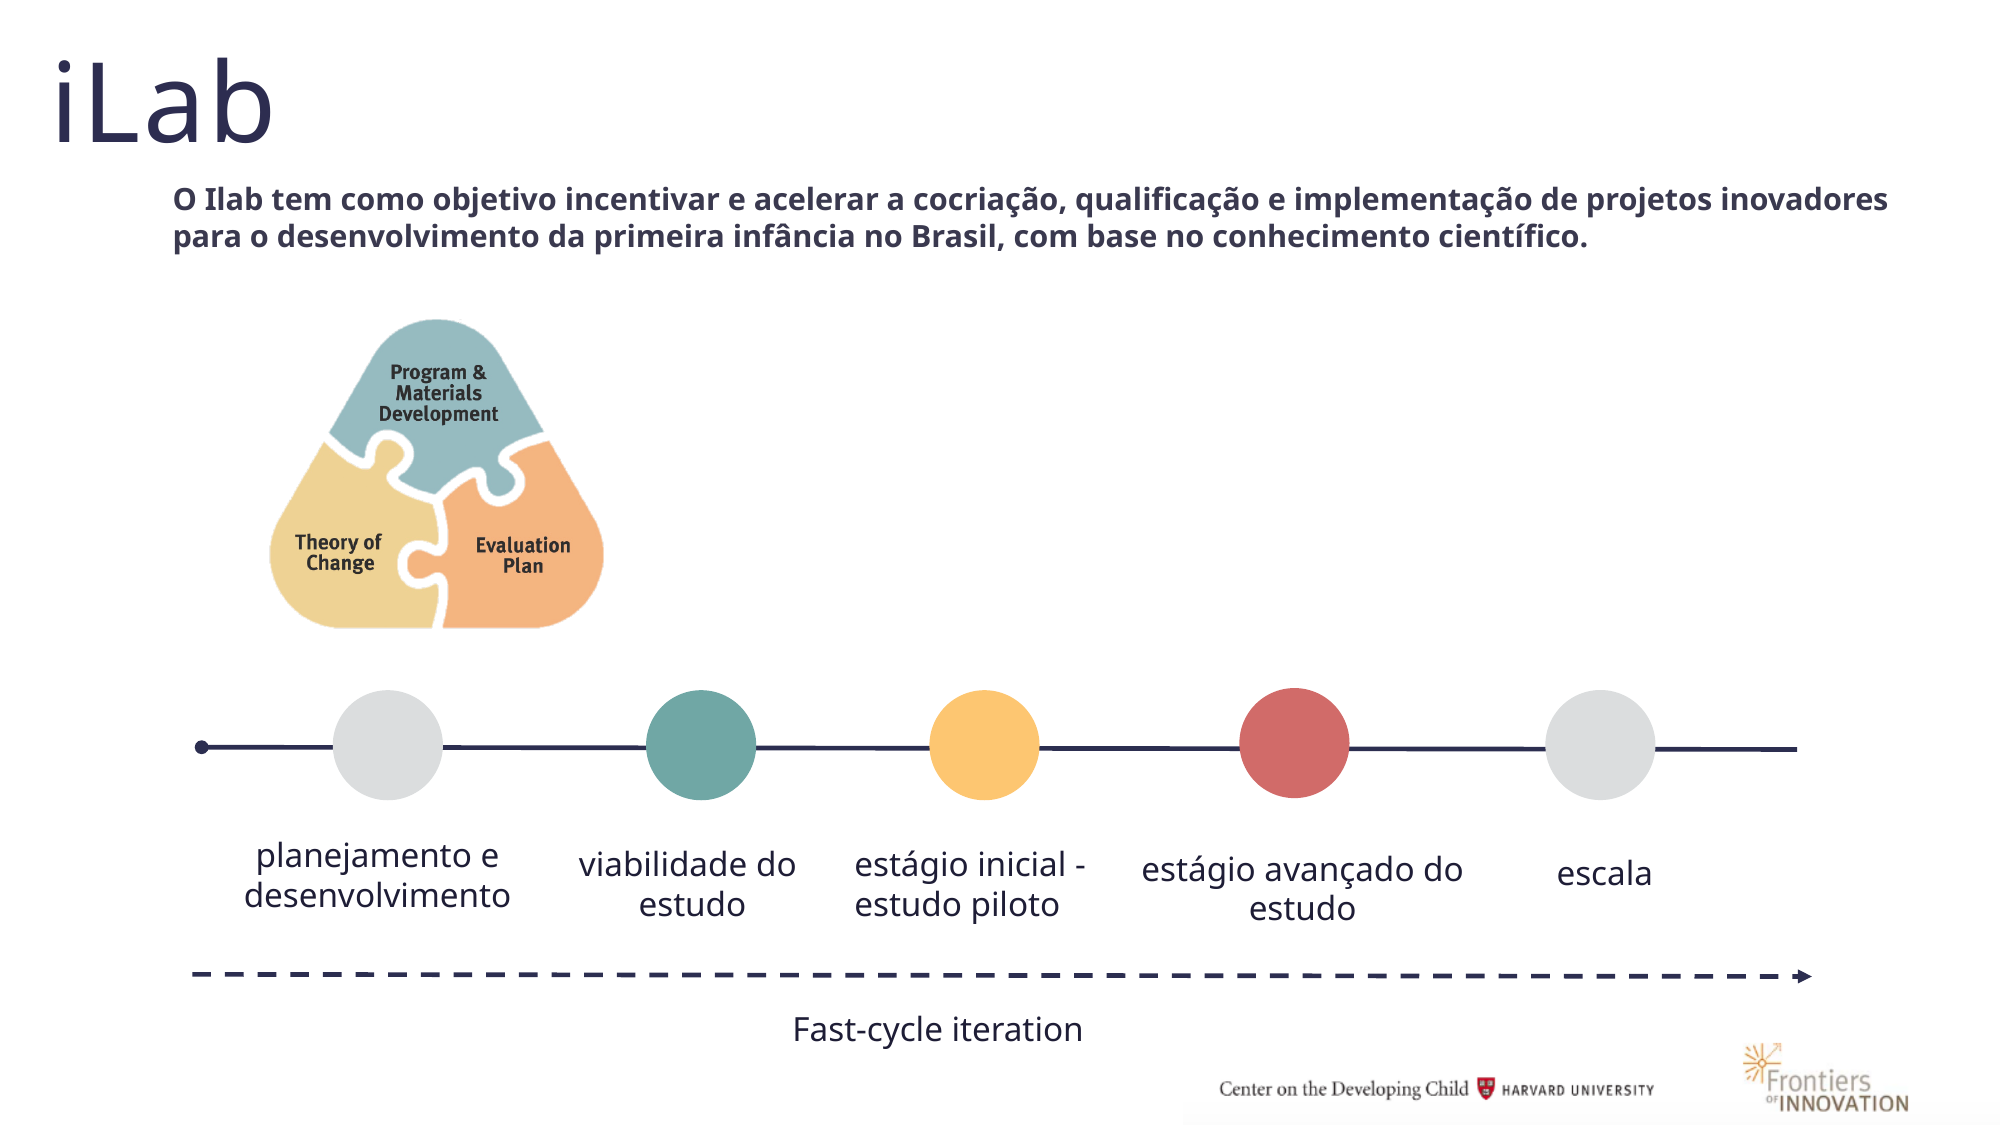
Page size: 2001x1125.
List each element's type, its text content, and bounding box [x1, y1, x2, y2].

text_box [1239, 688, 1350, 744]
picture [249, 302, 667, 643]
text_box [332, 690, 443, 744]
text_box [335, 761, 441, 801]
text_box [648, 761, 754, 801]
text_box [1242, 761, 1347, 799]
text_box estágio avançado do estudo [1122, 840, 1483, 935]
text_box Fast-cycle iteration [703, 1000, 1182, 1056]
text_box planejamento e desenvolvimento [162, 826, 593, 921]
text_box [929, 690, 1040, 744]
text_box [646, 690, 757, 744]
text_box escala [1477, 845, 1733, 900]
text_box iLab [35, 44, 1430, 173]
picture [1183, 1030, 2000, 1125]
text_box viabilidade do estudo [506, 835, 839, 931]
text_box [1545, 690, 1656, 744]
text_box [201, 746, 1798, 750]
text_box O Ilab tem como objetivo incentivar e acelerar a cocriação, qualificação e implementação de projetos inovadores para o desenvolvimento da primeira infância no Brasil, com base no conhecimento científico. [152, 164, 1926, 269]
text_box estágio inicial -estudo piloto [839, 835, 1136, 931]
text_box [1547, 761, 1654, 801]
text_box [931, 761, 1038, 801]
